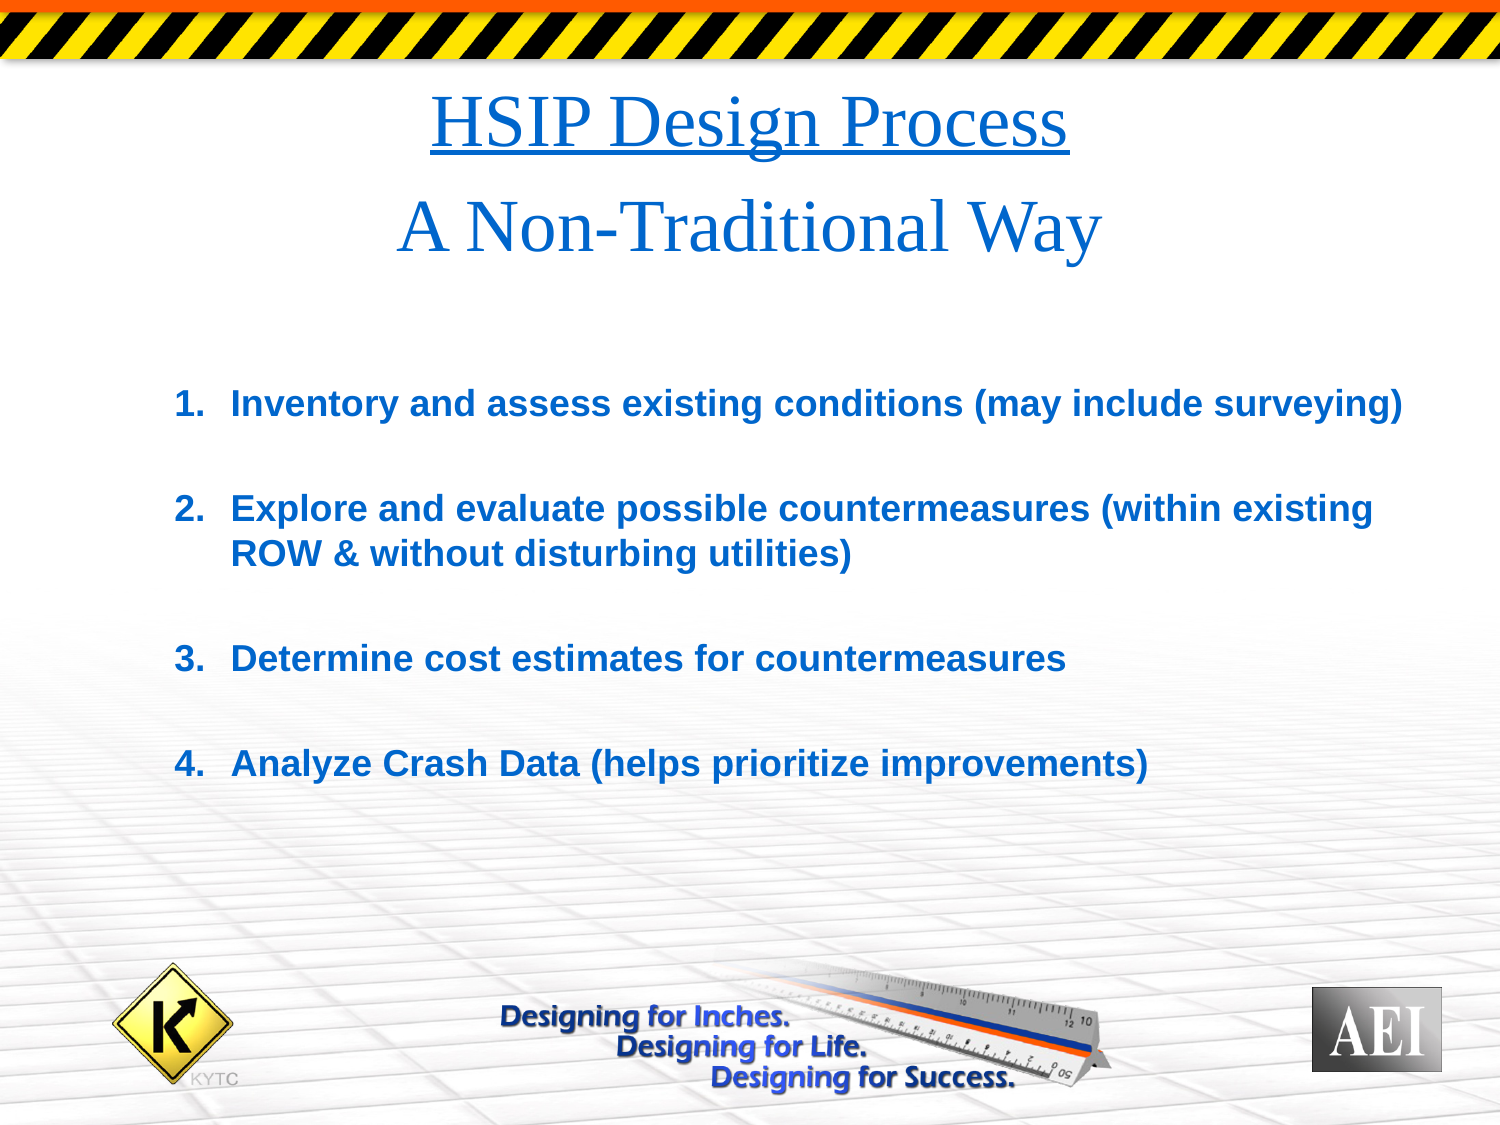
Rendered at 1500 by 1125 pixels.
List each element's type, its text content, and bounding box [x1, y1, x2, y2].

text_box HSIP Design Process A Non-Traditional Way Inventory and assess existing conditions (may include surveying) Explore and evaluate possible countermeasures (within existing ROW & without disturbing utilities) Determine cost estimates for countermeasures Analyze Crash Data (helps prioritize improvements) [37, 68, 1463, 839]
picture [0, 0, 1500, 1125]
